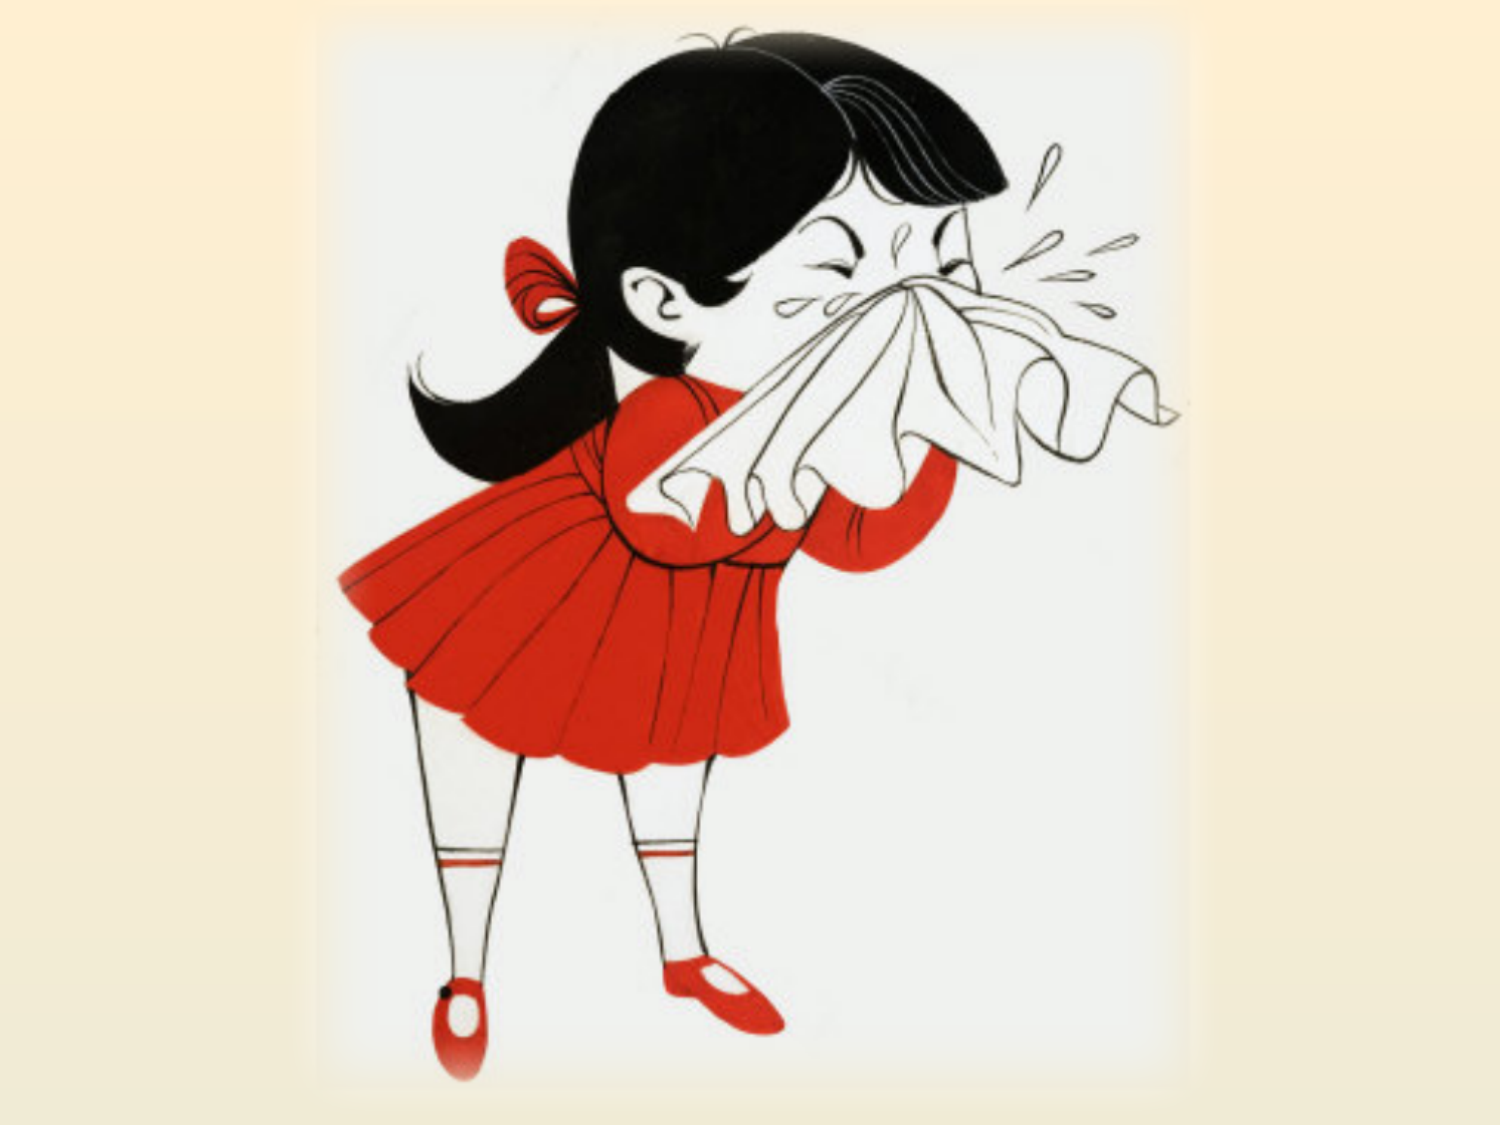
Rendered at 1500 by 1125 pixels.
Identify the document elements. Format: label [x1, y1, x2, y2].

picture [277, 0, 1230, 1125]
